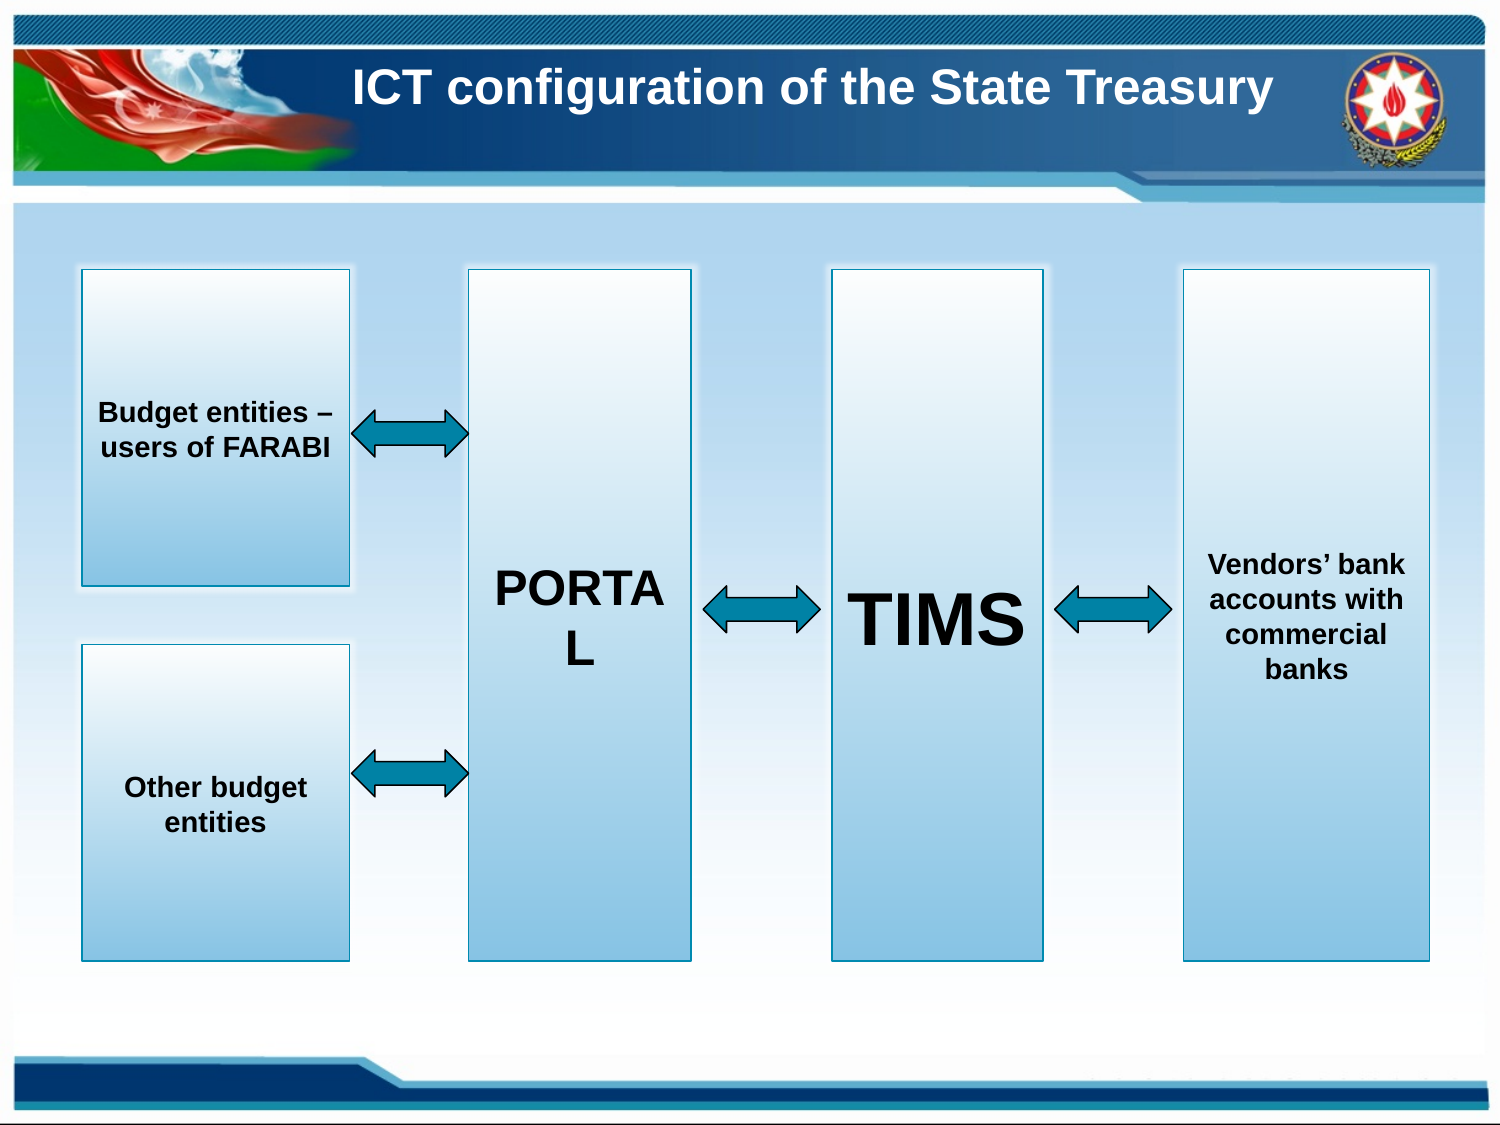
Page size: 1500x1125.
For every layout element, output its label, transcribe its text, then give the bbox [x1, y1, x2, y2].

text_box [703, 585, 821, 633]
text_box [1054, 585, 1172, 633]
title ICT configuration of the State Treasury [175, 46, 1451, 177]
text_box Other budget entities [81, 644, 350, 962]
text_box PORTAL [468, 269, 692, 962]
text_box TIMS [831, 269, 1044, 962]
text_box [351, 410, 469, 457]
text_box Budget entities – users of FARABI [81, 269, 350, 587]
picture [0, 0, 1500, 1125]
text_box [351, 749, 469, 797]
text_box Vendors’ bank accounts with commercial banks [1183, 269, 1430, 962]
